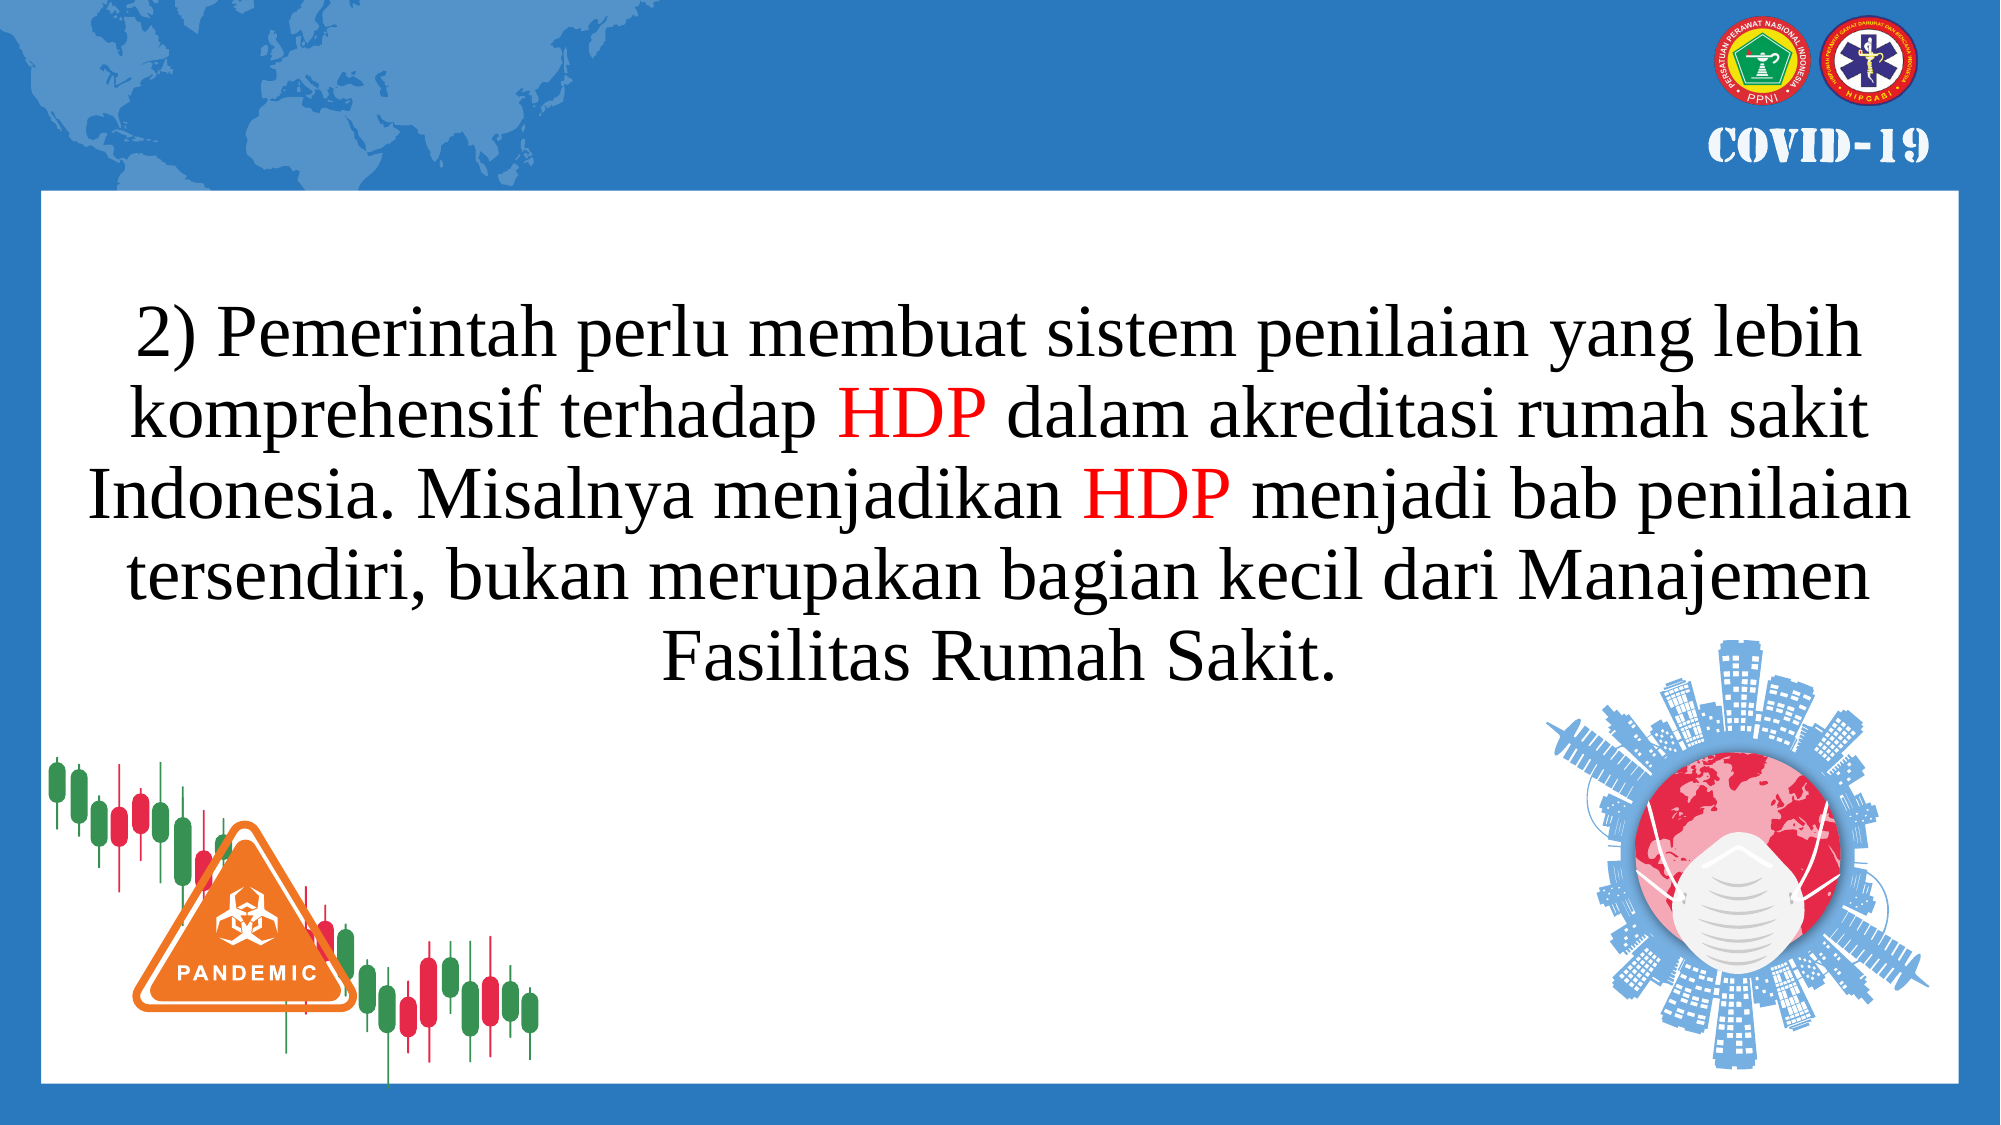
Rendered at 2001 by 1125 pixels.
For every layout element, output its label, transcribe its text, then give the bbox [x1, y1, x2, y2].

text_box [1713, 15, 1918, 107]
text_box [1546, 640, 1930, 1070]
list 2) Pemerintah perlu membuat sistem penilaian yang lebih komprehensif terhadap HDP dalam akreditasi rumah sakit Indonesia. Misalnya menjadikan HDP menjadi bab penilaian tersendiri, bukan merupakan bagian kecil dari Manajemen Fasilitas Rumah Sakit. [0, 194, 2000, 794]
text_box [48, 756, 539, 1089]
